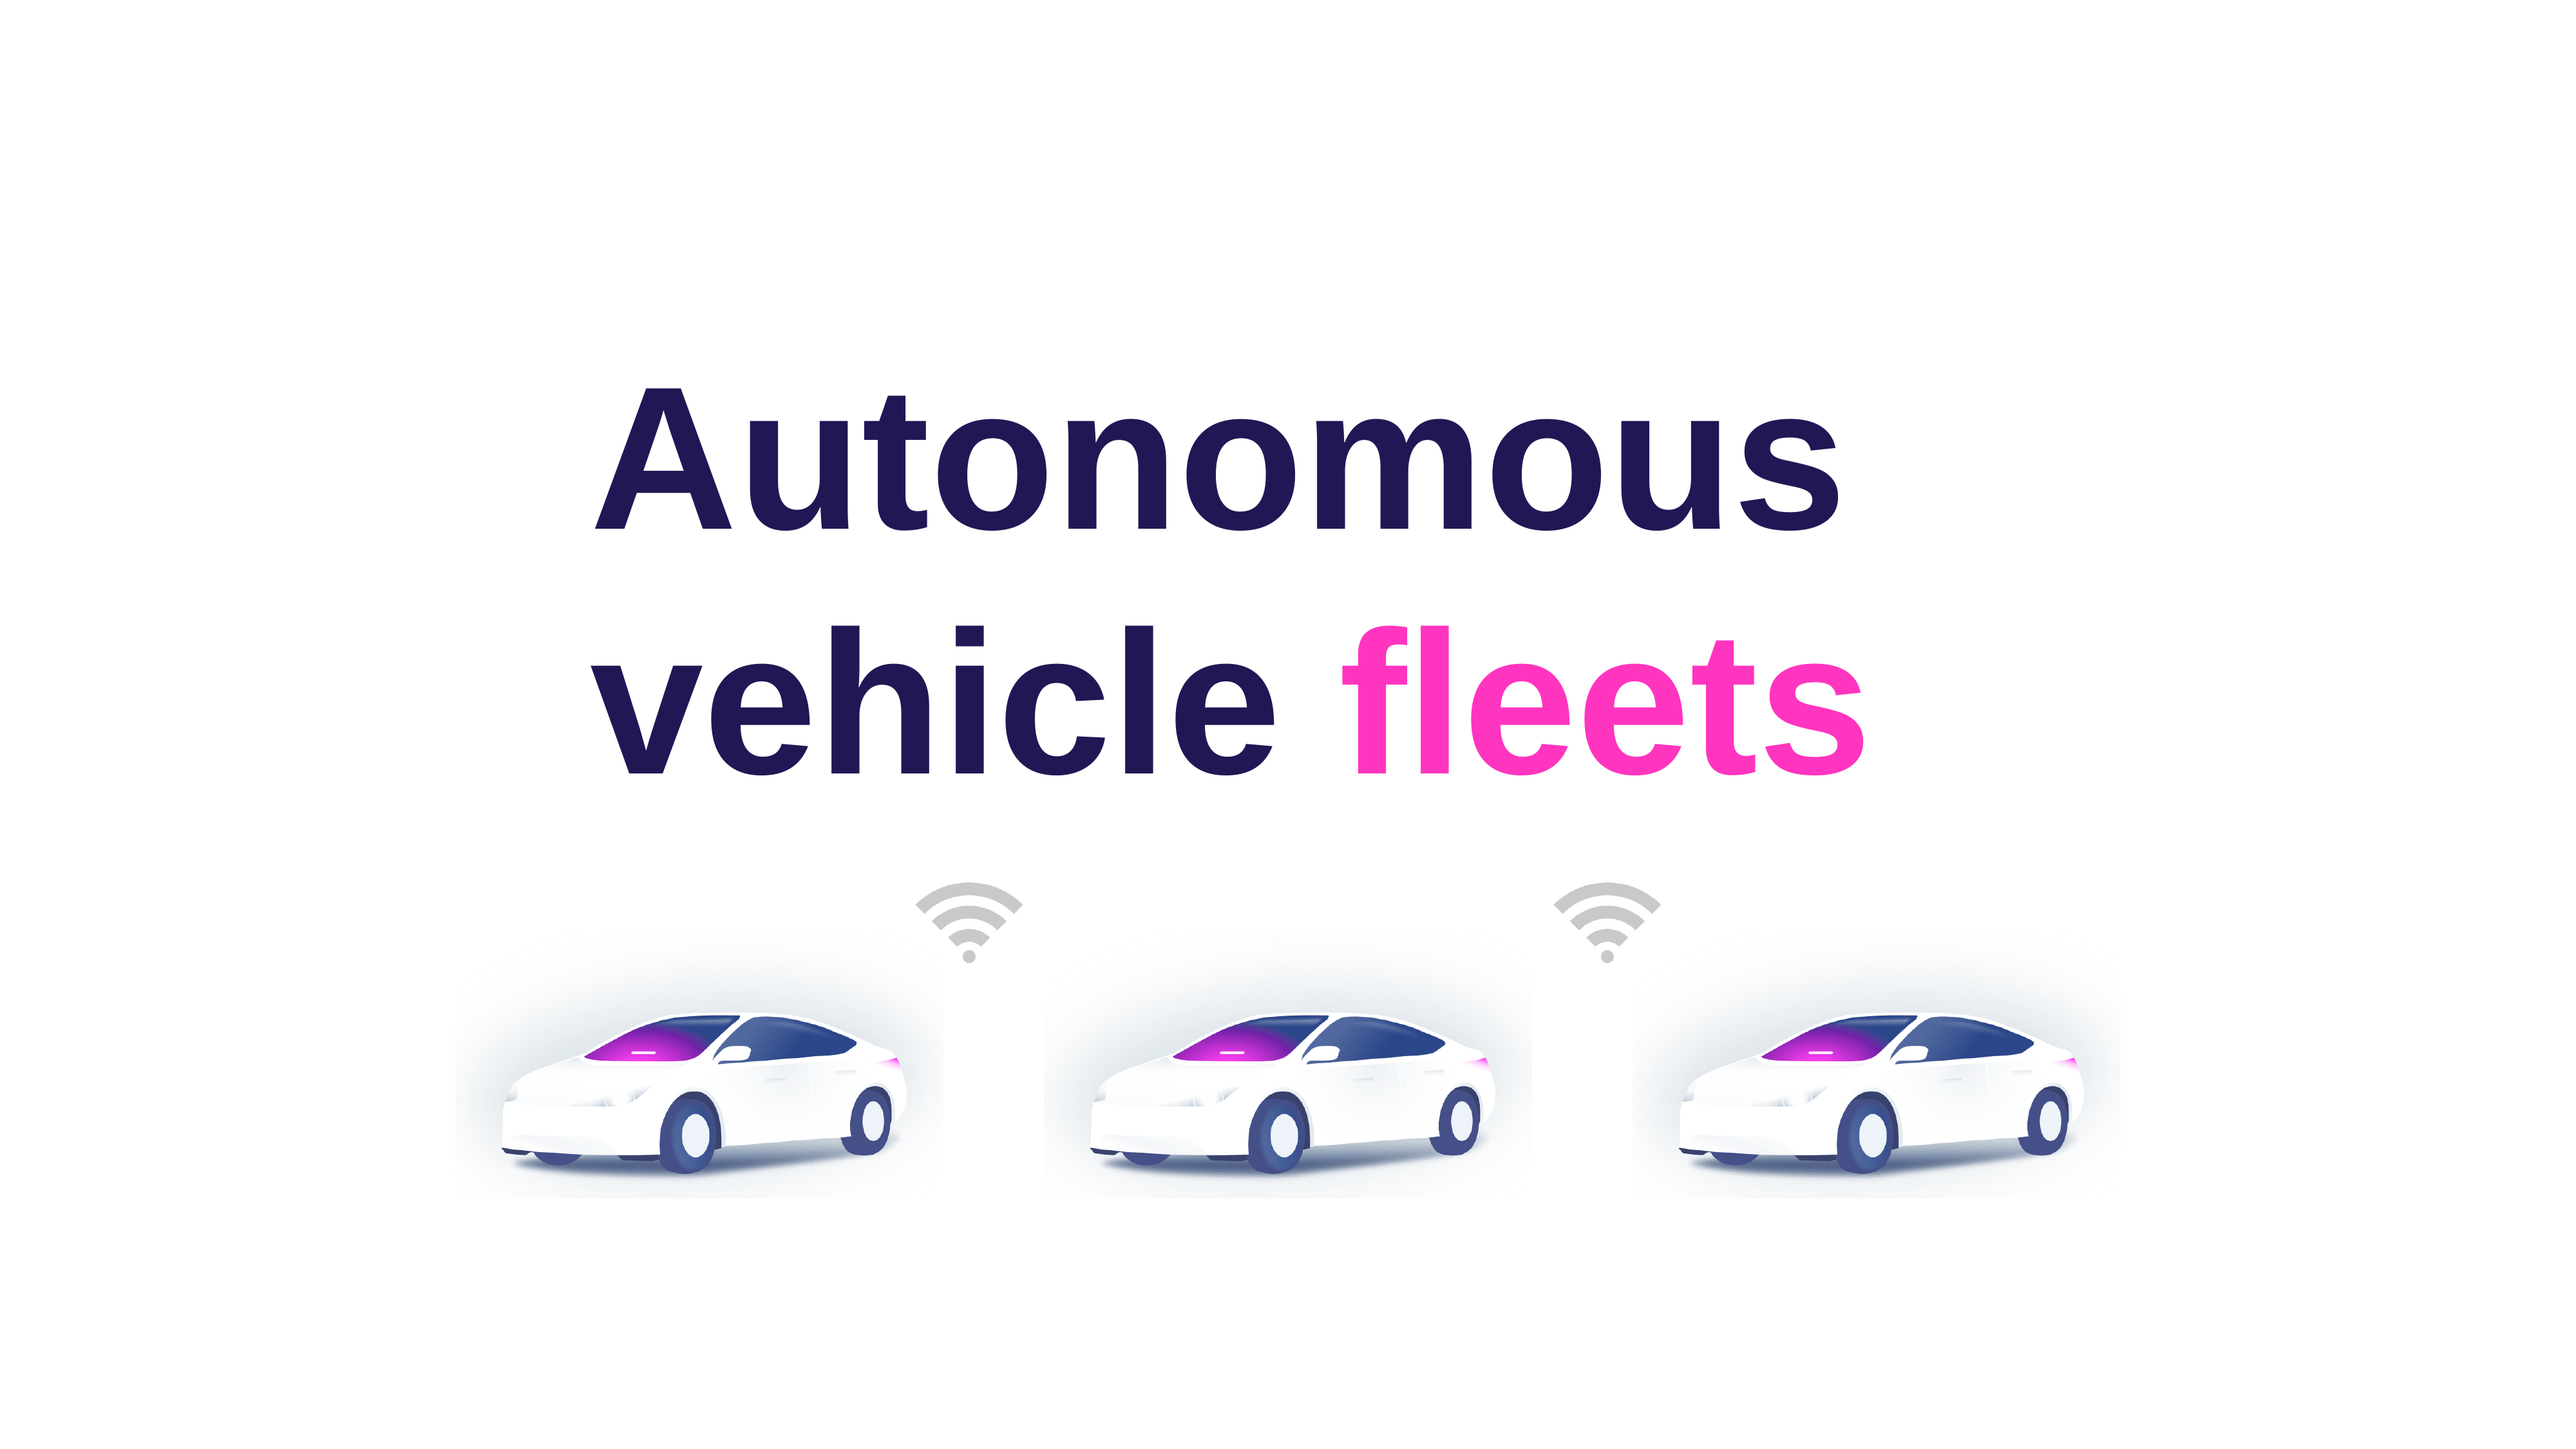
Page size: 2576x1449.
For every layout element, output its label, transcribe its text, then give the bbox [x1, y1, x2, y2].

picture [1553, 868, 2121, 1199]
text_box Autonomous vehicle fleets [581, 315, 1995, 824]
picture [1044, 928, 1532, 1199]
picture [455, 868, 1023, 1199]
